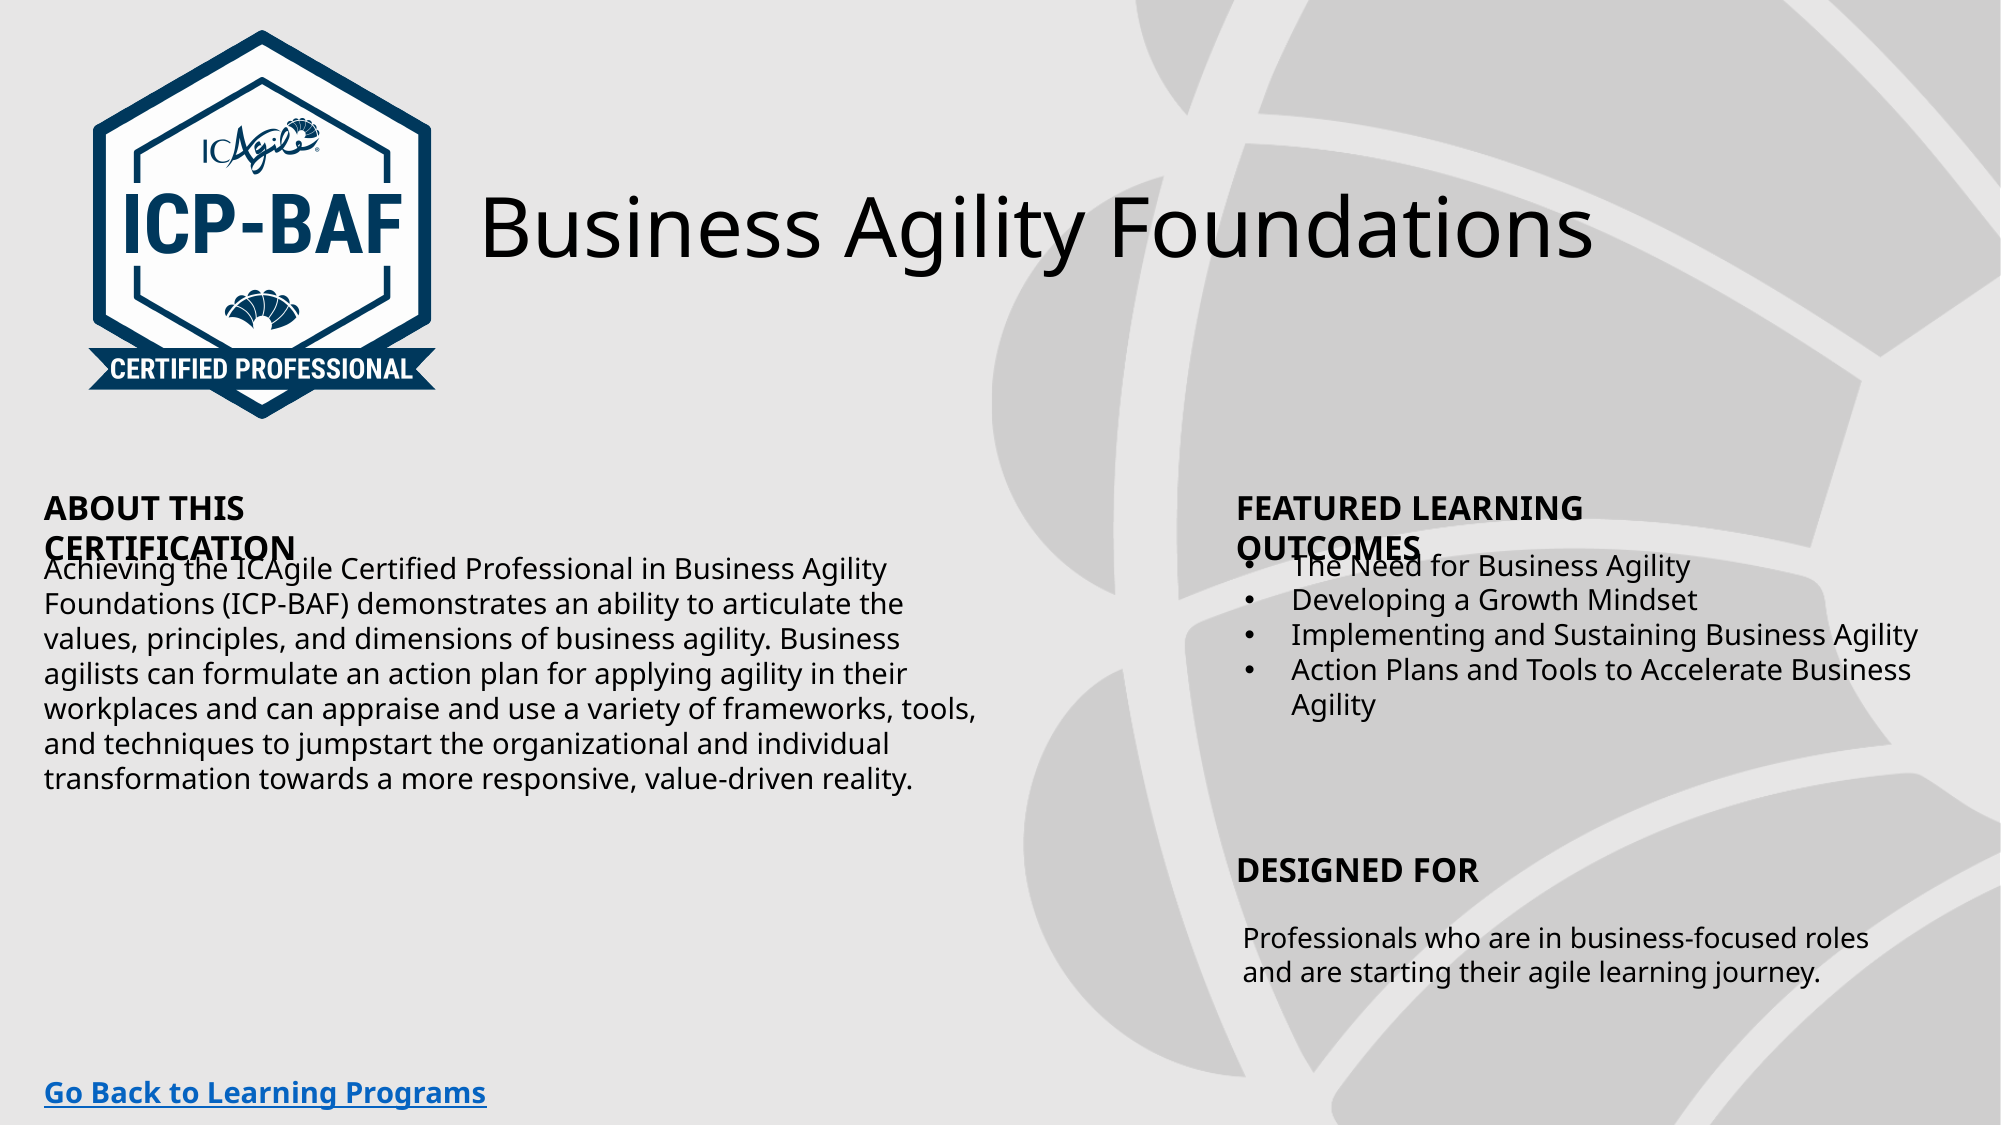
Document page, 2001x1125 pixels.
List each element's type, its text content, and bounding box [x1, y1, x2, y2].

text_box Business Agility Foundations [463, 166, 986, 542]
text_box ABOUT THIS CERTIFICATION [28, 479, 505, 575]
text_box Achieving the ICAgile Certified Professional in Business Agility Foundations (ICP-BAF) demonstrates an ability to articulate the values, principles, and dimensions of business agility. Business agilists can formulate an action plan for applying agility in their workplaces and can appraise and use a variety of frameworks, tools, and techniques to jumpstart the organizational and individual transformation towards a more responsive, value-driven reality. [29, 542, 986, 803]
picture [991, 0, 2001, 1125]
picture [87, 30, 436, 419]
text_box Go Back to Learning Programs [29, 1059, 594, 1125]
